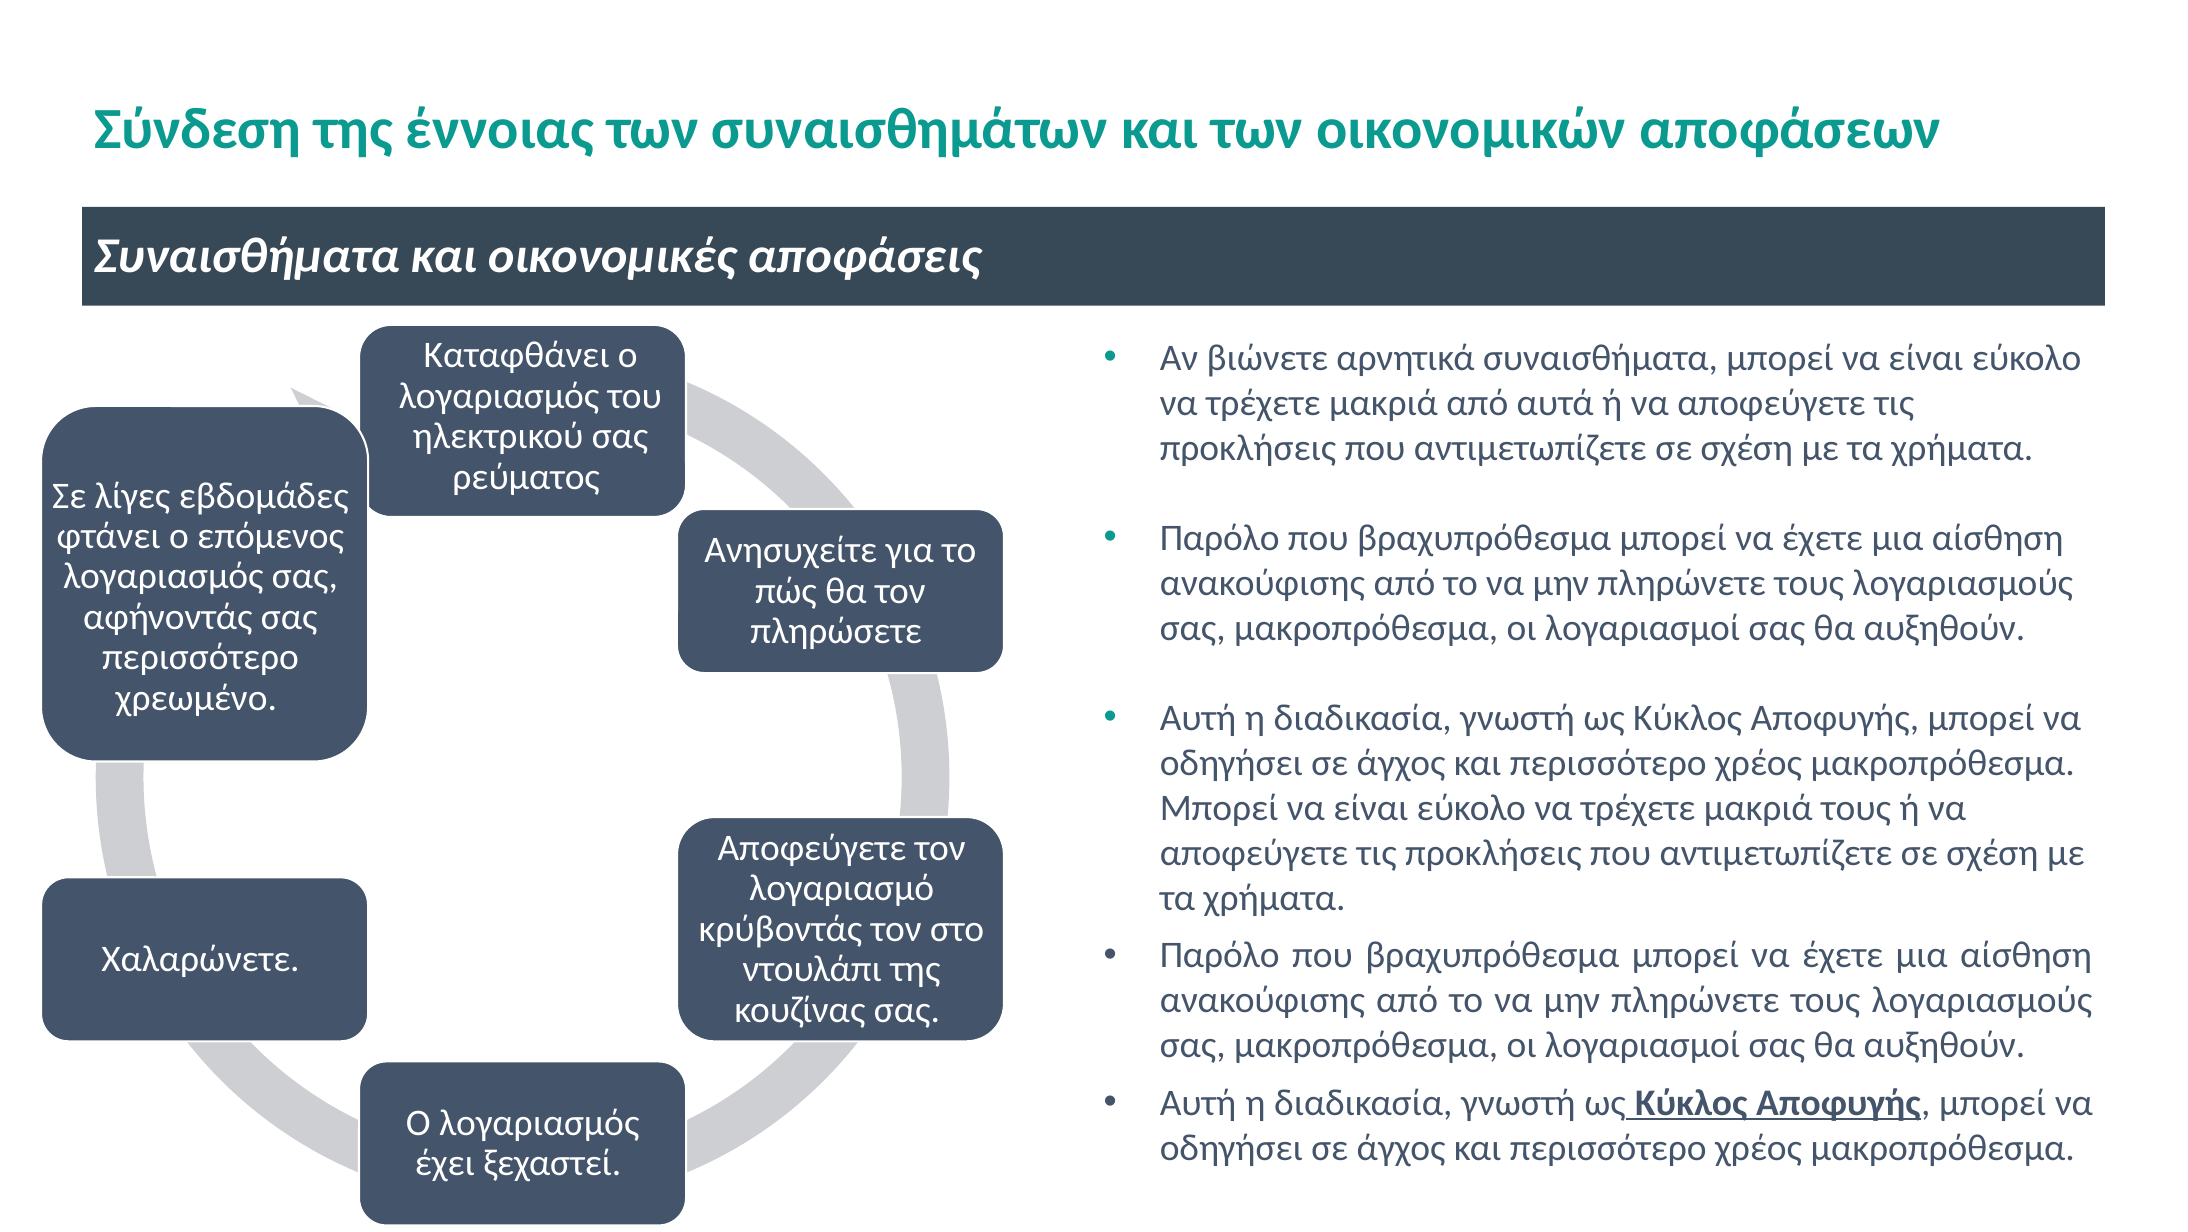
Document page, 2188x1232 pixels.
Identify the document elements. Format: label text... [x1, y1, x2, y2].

text_box Αν βιώνετε αρνητικά συναισθήματα, μπορεί να είναι εύκολο να τρέχετε μακριά από αυτά ή να αποφεύγετε τις προκλήσεις που αντιμετωπίζετε σε σχέση με τα χρήματα. Παρόλο που βραχυπρόθεσμα μπορεί να έχετε μια αίσθηση ανακούφισης από το να μην πληρώνετε τους λογαριασμούς σας, μακροπρόθεσμα, οι λογαριασμοί σας θα αυξηθούν. Αυτή η διαδικασία, γνωστή ως Κύκλος Αποφυγής, μπορεί να οδηγήσει σε άγχος και περισσότερο χρέος μακροπρόθεσμα. Μπορεί να είναι εύκολο να τρέχετε μακριά τους ή να αποφεύγετε τις προκλήσεις που αντιμετωπίζετε σε σχέση με τα χρήματα. Παρόλο που βραχυπρόθεσμα μπορεί να έχετε μια αίσθηση ανακούφισης από το να μην πληρώνετε τους λογαριασμούς σας, μακροπρόθεσμα, οι λογαριασμοί σας θα αυξηθούν. Αυτή η διαδικασία, γνωστή ως Κύκλος Αποφυγής, μπορεί να οδηγήσει σε άγχος και περισσότερο χρέος μακροπρόθεσμα. [1091, 325, 2105, 1167]
title Σύνδεση της έννοιας των συναισθημάτων και των οικονομικών αποφάσεων [82, 70, 2106, 189]
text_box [41, 323, 1004, 1232]
list Συναισθήματα και οικονομικές αποφάσεις [82, 206, 2105, 306]
